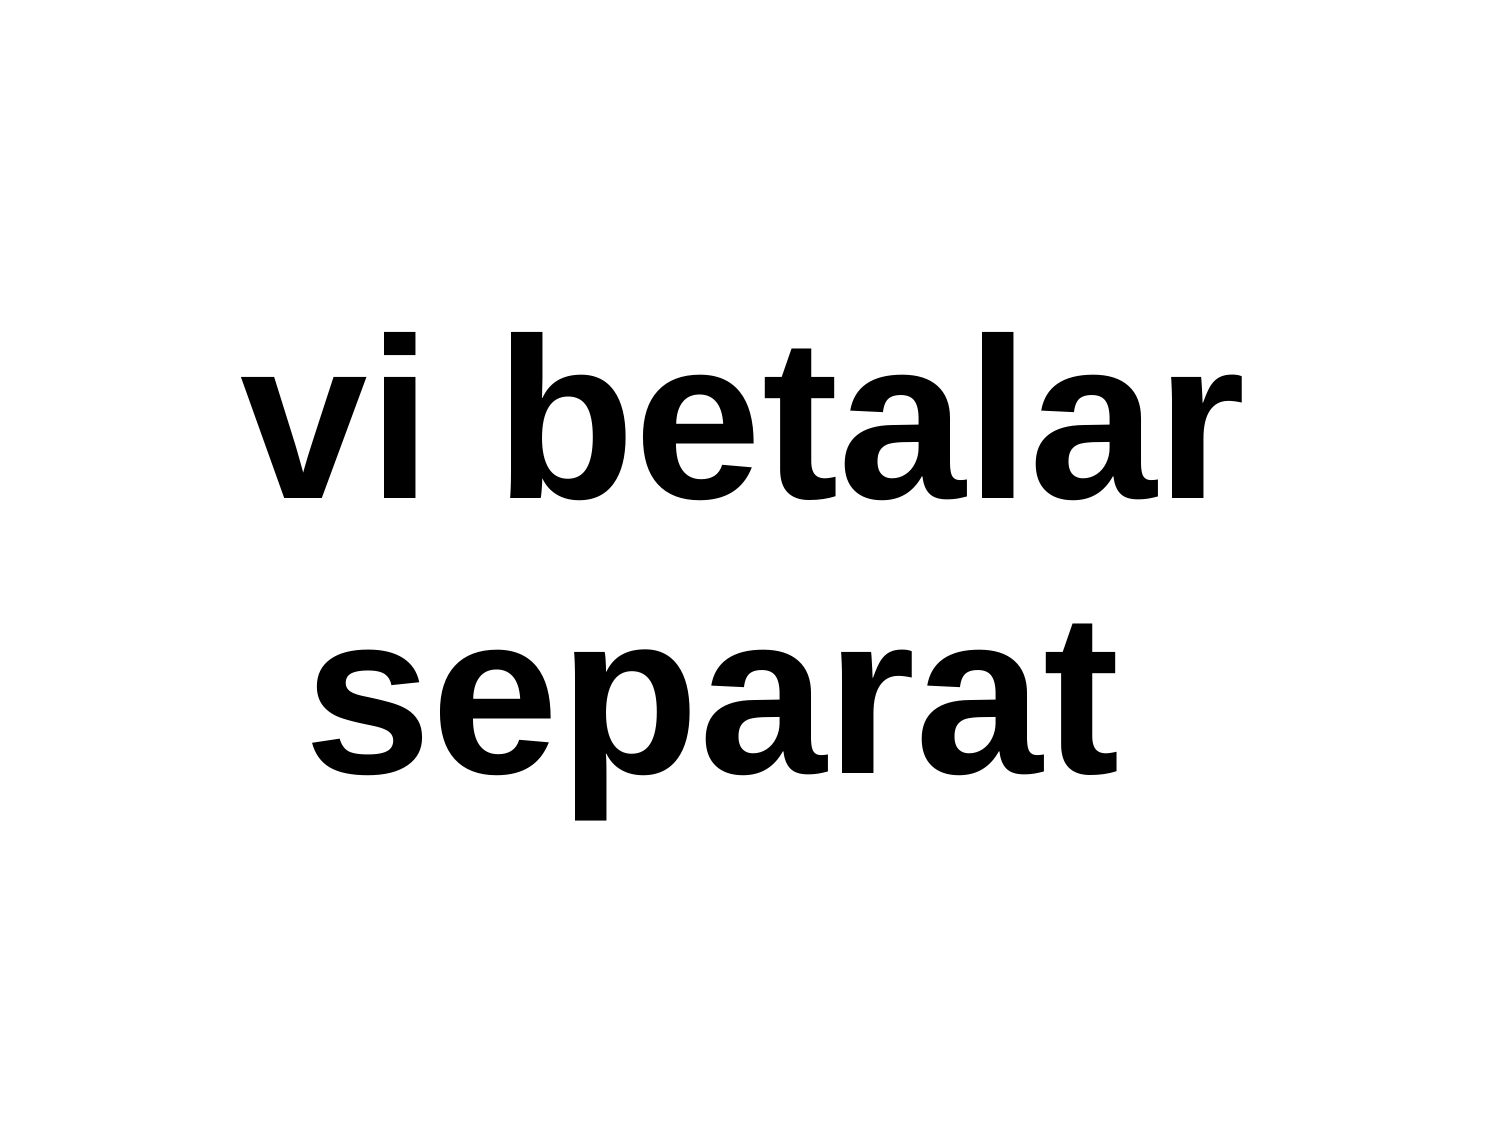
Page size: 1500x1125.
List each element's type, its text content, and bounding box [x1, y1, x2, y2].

text_box vi betalar separat [41, 262, 1447, 828]
